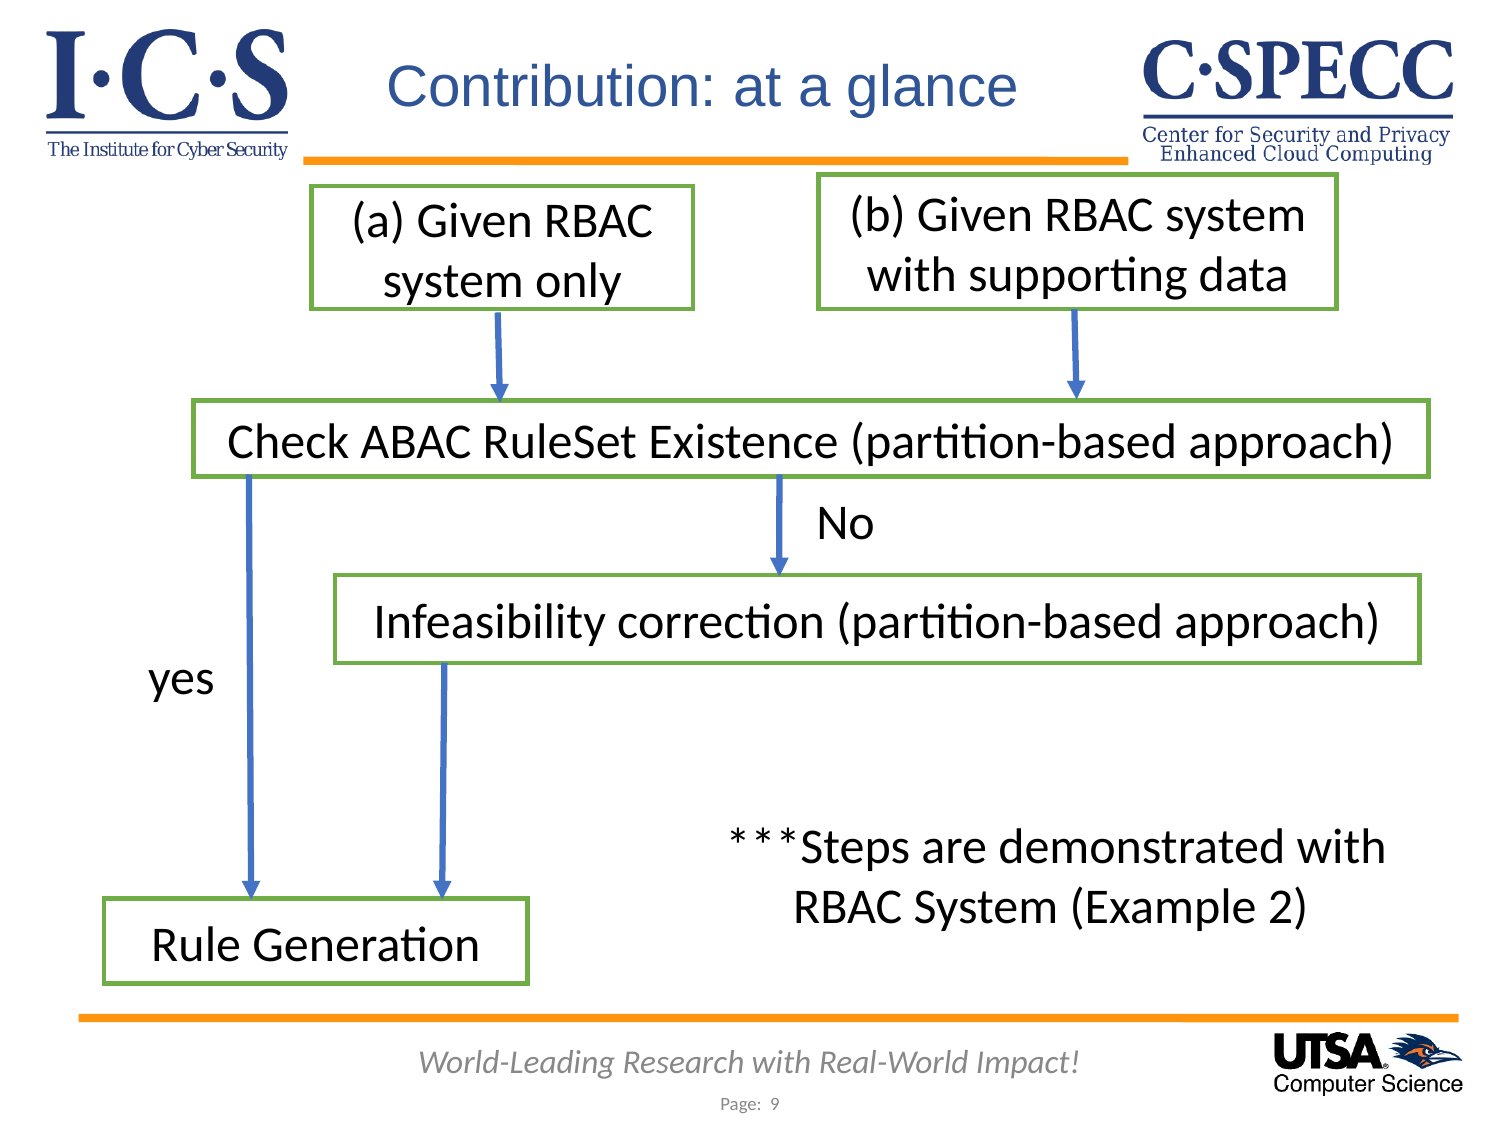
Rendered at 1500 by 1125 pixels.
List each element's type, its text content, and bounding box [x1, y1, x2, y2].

text_box Check ABAC RuleSet Existence (partition-based approach) [193, 400, 1429, 477]
picture [46, 29, 288, 160]
picture [1143, 40, 1453, 165]
text_box [1070, 309, 1083, 400]
text_box Infeasibility correction (partition-based approach) [335, 575, 1420, 663]
text_box yes [127, 643, 236, 706]
text_box [103, 173, 1397, 898]
text_box [103, 663, 1397, 1014]
text_box (a) Given RBAC system only [311, 186, 693, 310]
text_box [436, 662, 449, 900]
picture [1264, 1022, 1473, 1098]
text_box No [799, 485, 892, 555]
text_box (b) Given RBAC system with supporting data [818, 174, 1337, 310]
text_box Rule Generation [103, 898, 528, 984]
text_box Contribution: at a glance [298, 51, 1108, 127]
text_box [244, 474, 258, 900]
text_box ***Steps are demonstrated with RBAC System (Example 2) [693, 782, 1420, 965]
text_box [493, 312, 506, 403]
text_box [773, 474, 786, 577]
